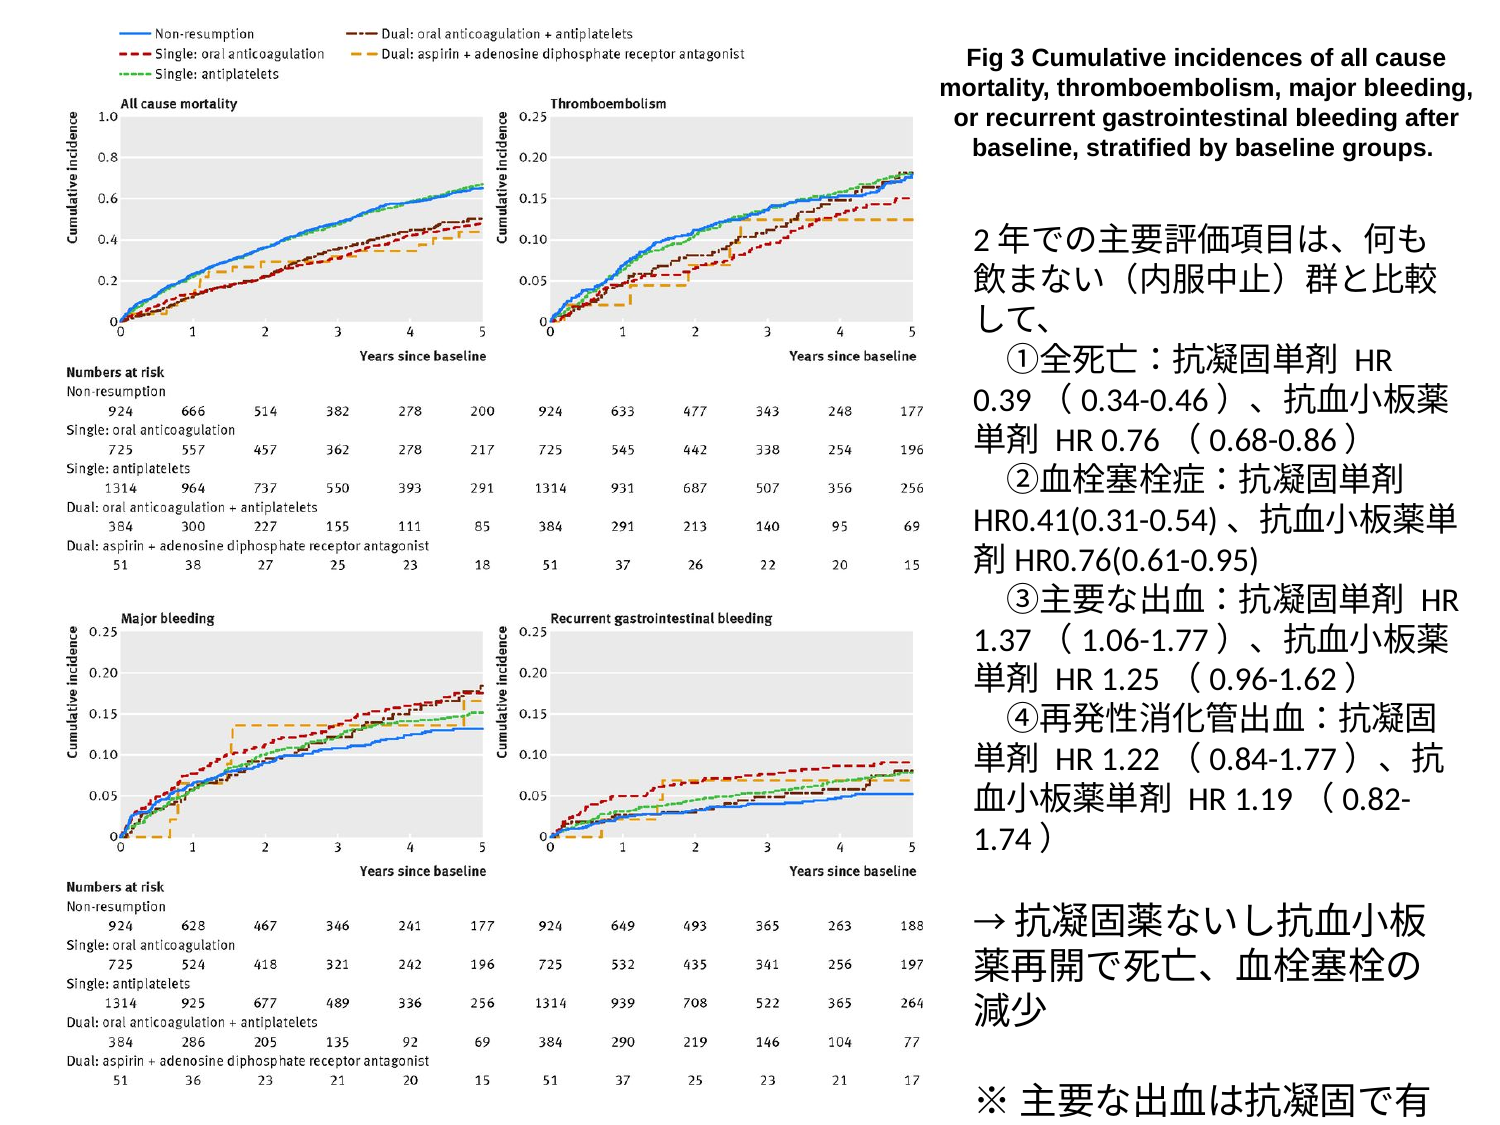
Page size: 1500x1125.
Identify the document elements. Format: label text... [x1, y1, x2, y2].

picture [66, 28, 923, 1085]
text_box 2年での主要評価項目は、何も飲まない（内服中止）群と比較して、 ①全死亡：抗凝固単剤 HR 0.39（0.34-0.46）、抗血小板薬単剤 HR 0.76（0.68-0.86） ②血栓塞栓症：抗凝固単剤HR0.41(0.31-0.54)、抗血小板薬単剤HR0.76(0.61-0.95) ③主要な出血：抗凝固単剤 HR 1.37（1.06-1.77）、抗血小板薬単剤 HR 1.25（0.96-1.62） ④再発性消化管出血：抗凝固単剤 HR 1.22（0.84-1.77）、抗血小板薬単剤 HR 1.19（0.82-1.74） →抗凝固薬ないし抗血小板薬再開で死亡、血栓塞栓の減少 ※主要な出血は抗凝固で有意に増加あるが、全体としては抗血栓薬再開のメリット多そう [958, 211, 1475, 1125]
text_box Fig 3 Cumulative incidences of all cause mortality, thromboembolism, major bleeding, or recurrent gastrointestinal bleeding after baseline, stratified by baseline groups. [938, 41, 1475, 117]
